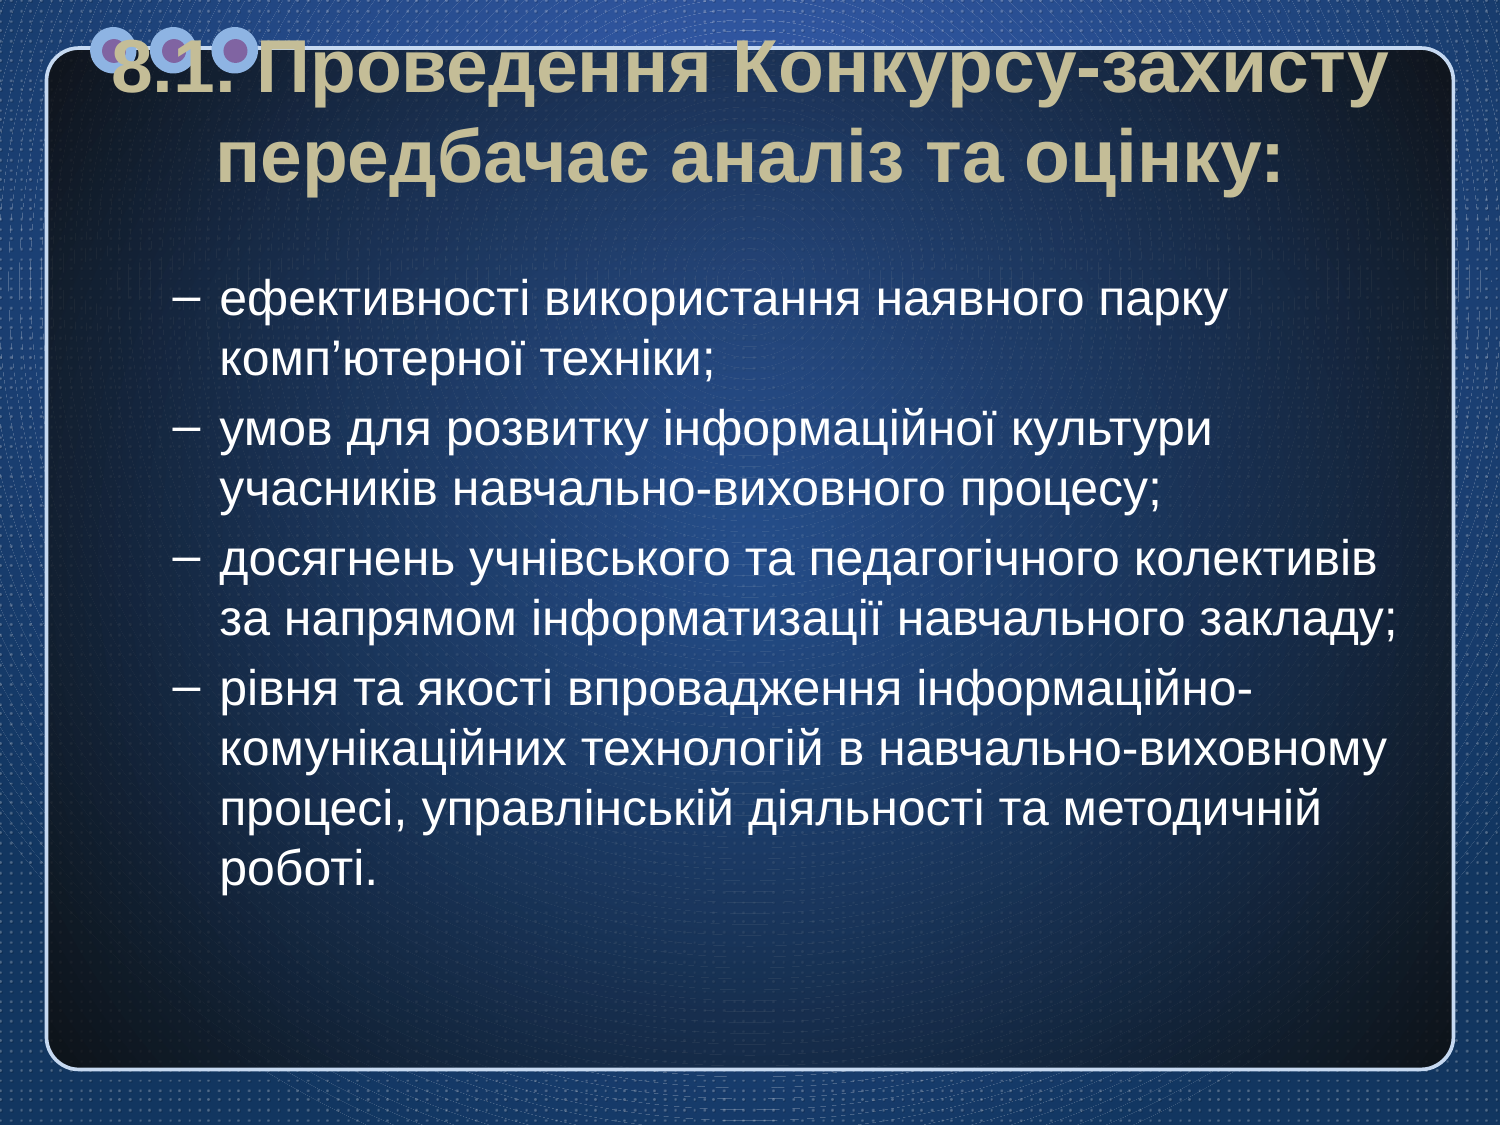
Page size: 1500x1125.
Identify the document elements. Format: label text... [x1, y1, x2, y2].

title 8.1. Проведення Конкурсу-захисту передбачає аналіз та оцінку: [82, 74, 1420, 232]
list ефективності використання наявного парку комп’ютерної техніки; умов для розвитку інформаційної культури учасників навчально-виховного процесу; досягнень учнівського та педагогічного колективів за напрямом інформатизації навчального закладу; рівня та якості впровадження інформаційно-комунікаційних технологій в навчально-виховному процесі, управлінській діяльності та методичній роботі. [82, 257, 1415, 1051]
